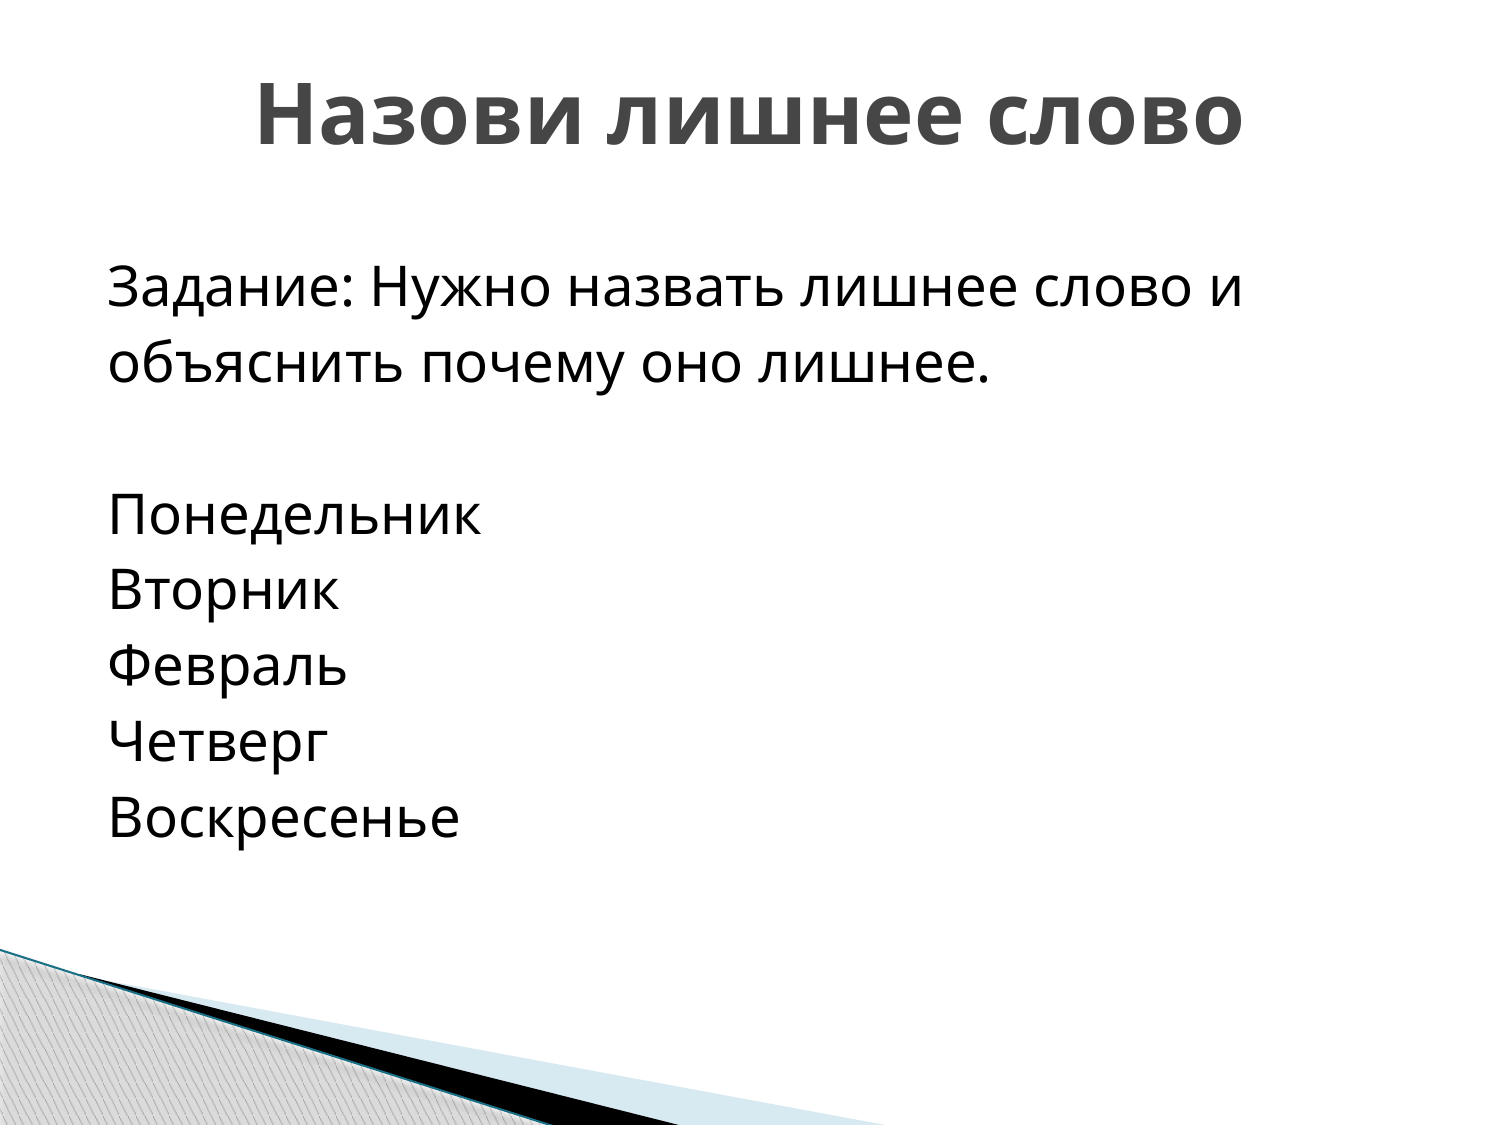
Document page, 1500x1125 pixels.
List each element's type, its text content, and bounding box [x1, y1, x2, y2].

list Задание: Нужно назвать лишнее слово и объяснить почему оно лишнее. Понедельник Вторник Февраль Четверг Воскресенье [75, 243, 1425, 986]
title Назови лишнее слово [75, 45, 1425, 176]
